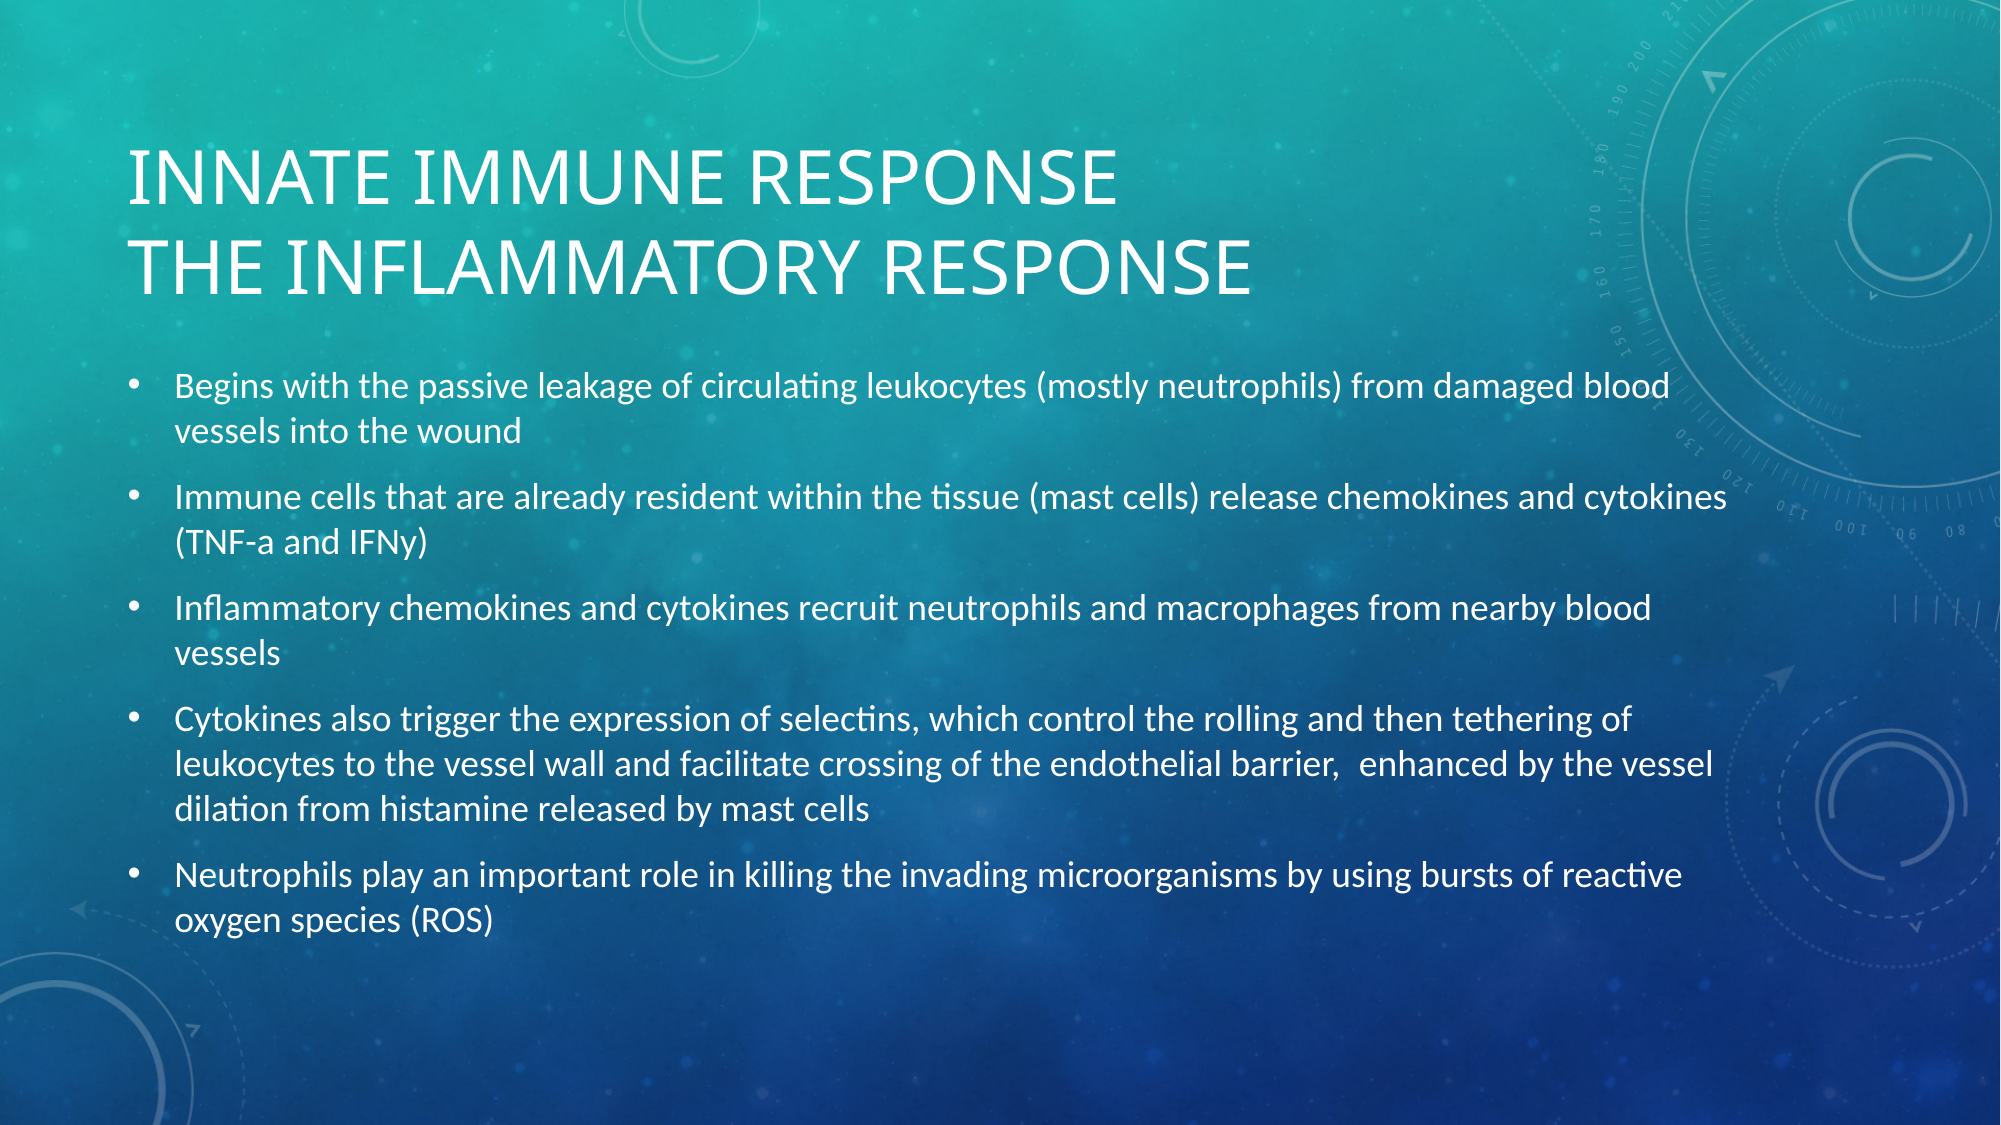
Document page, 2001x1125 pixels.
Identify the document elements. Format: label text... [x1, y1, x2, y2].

list Begins with the passive leakage of circulating leukocytes (mostly neutrophils) from damaged blood vessels into the wound Immune cells that are already resident within the tissue (mast cells) release chemokines and cytokines (TNF-a and IFNy) Inflammatory chemokines and cytokines recruit neutrophils and macrophages from nearby blood vessels Cytokines also trigger the expression of selectins, which control the rolling and then tethering of leukocytes to the vessel wall and facilitate crossing of the endothelial barrier, enhanced by the vessel dilation from histamine released by mast cells Neutrophils play an important role in killing the invading microorganisms by using bursts of reactive oxygen species (ROS) [112, 351, 1775, 950]
title Innate immune response the inflammatory response [112, 99, 1775, 339]
picture [0, 0, 2001, 1125]
